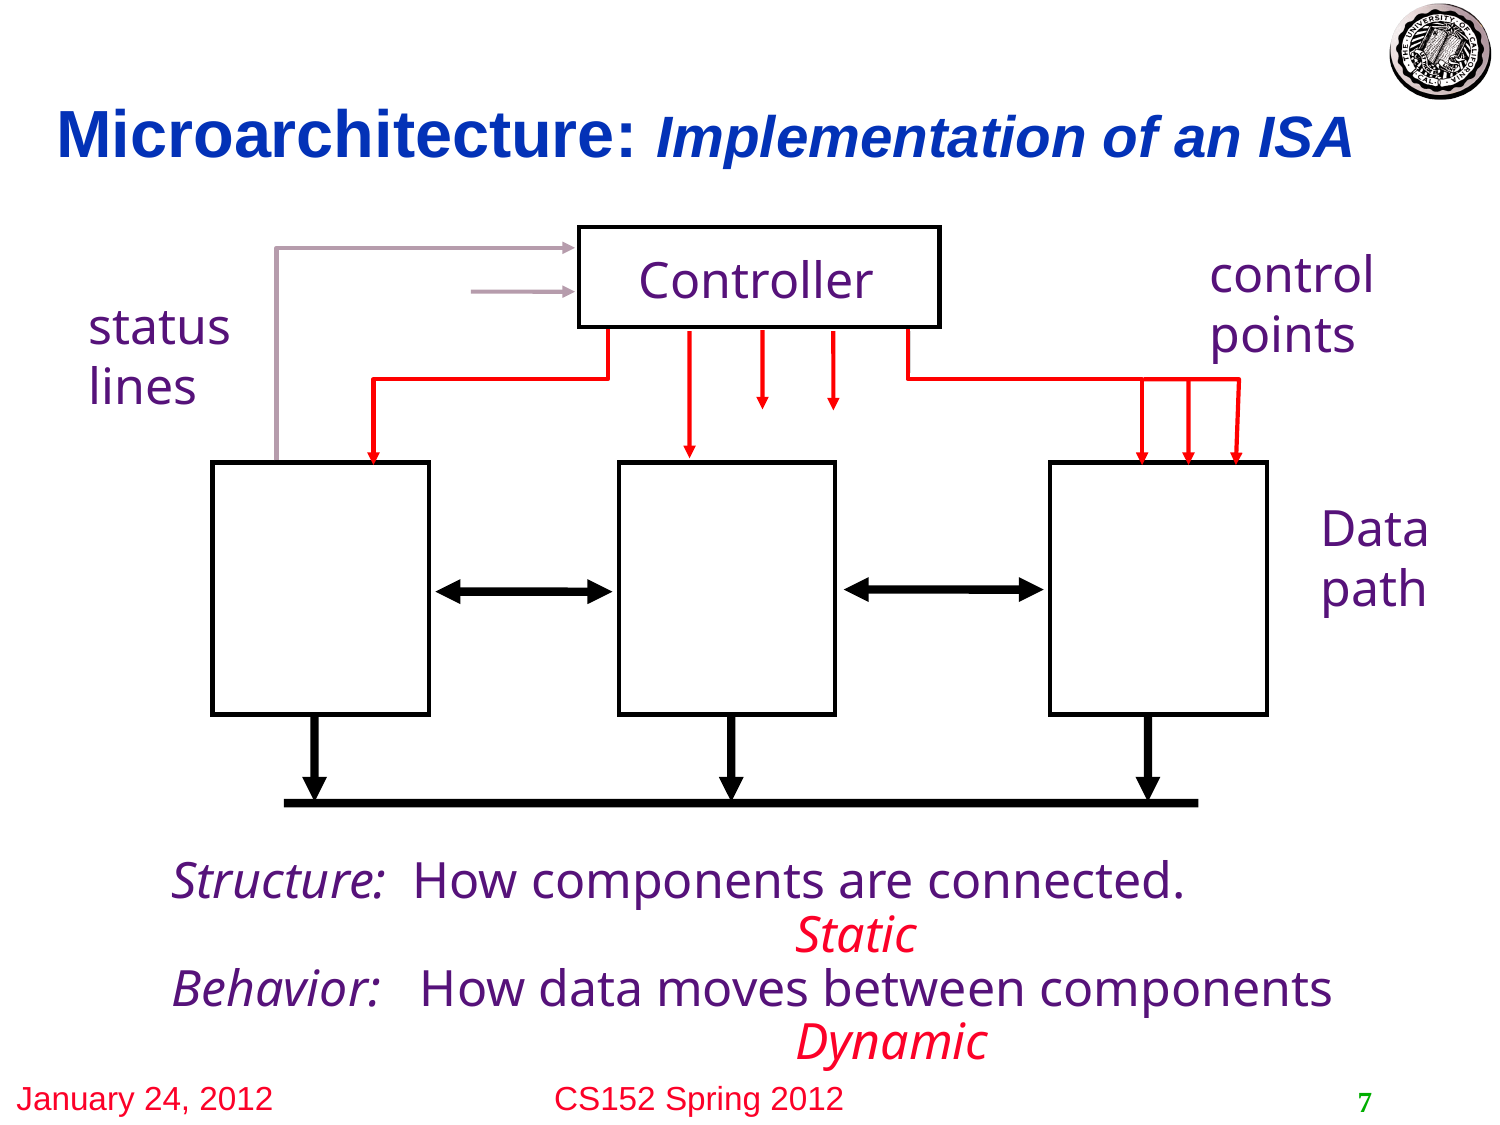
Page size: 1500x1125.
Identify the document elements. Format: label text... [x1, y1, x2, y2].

text_box Structure: How components are connected. Static Behavior: How data moves between components Dynamic [156, 847, 1362, 1078]
title Microarchitecture: Implementation of an ISA [41, 62, 1455, 201]
picture [1378, 0, 1500, 103]
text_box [68, 226, 1450, 804]
slide_number 7 [1074, 1076, 1388, 1125]
